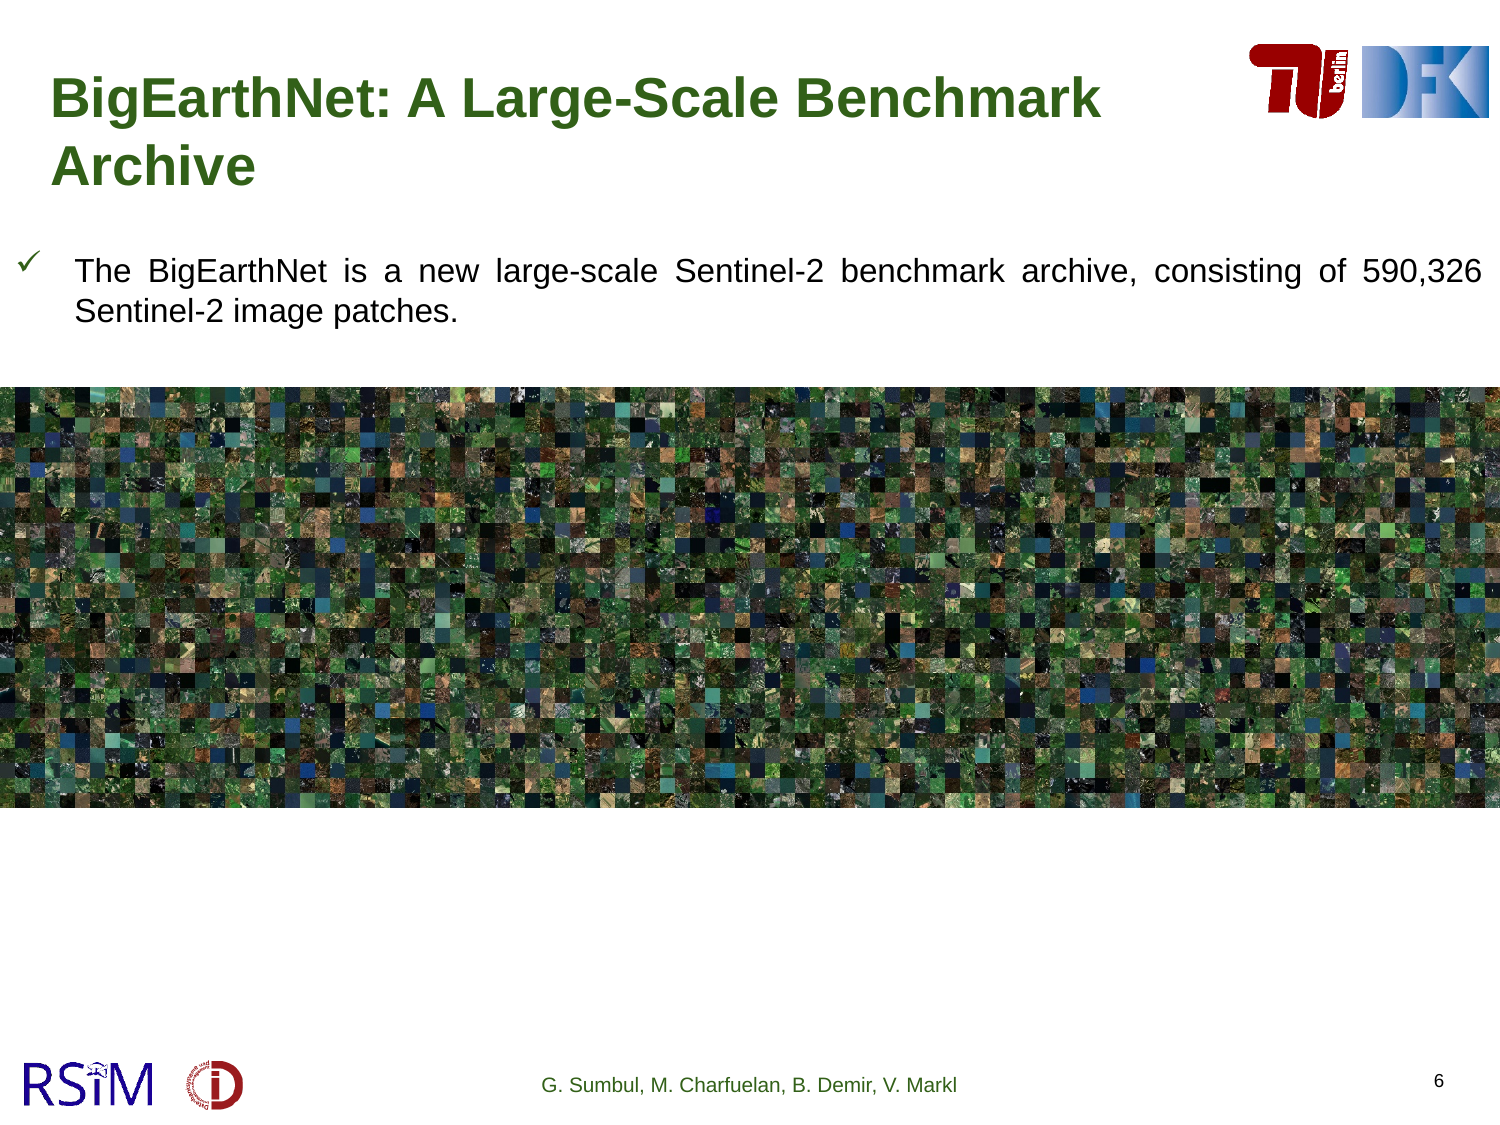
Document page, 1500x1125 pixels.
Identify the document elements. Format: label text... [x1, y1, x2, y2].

picture [1247, 43, 1350, 120]
picture [0, 387, 1500, 808]
picture [1362, 46, 1489, 118]
text_box The BigEarthNet is a new large-scale Sentinel-2 benchmark archive, consisting of 590,326 Sentinel-2 image patches. [0, 241, 1500, 352]
title BigEarthNet: A Large-Scale Benchmark Archive [34, 82, 1379, 176]
picture [183, 1054, 244, 1114]
text_box G. Sumbul, M. Charfuelan, B. Demir, V. Markl [507, 1064, 992, 1125]
text_box 6 [1109, 1061, 1460, 1122]
picture [24, 1062, 152, 1107]
